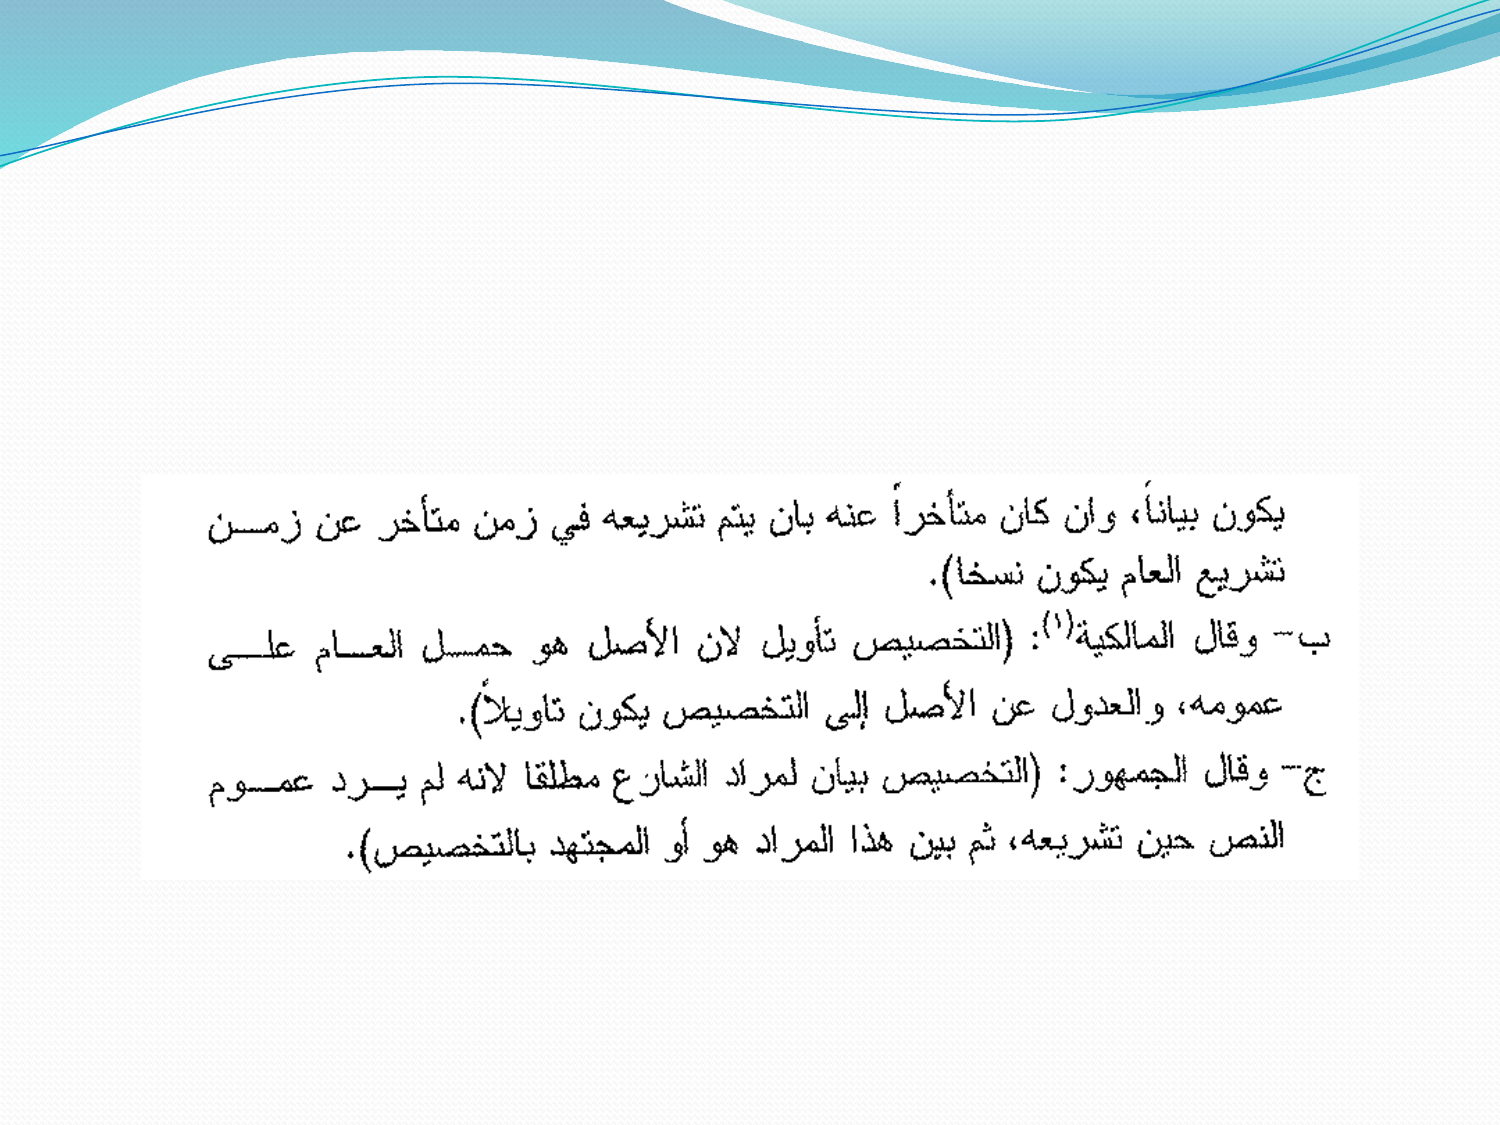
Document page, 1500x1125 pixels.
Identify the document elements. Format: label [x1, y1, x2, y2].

list [141, 474, 1359, 880]
